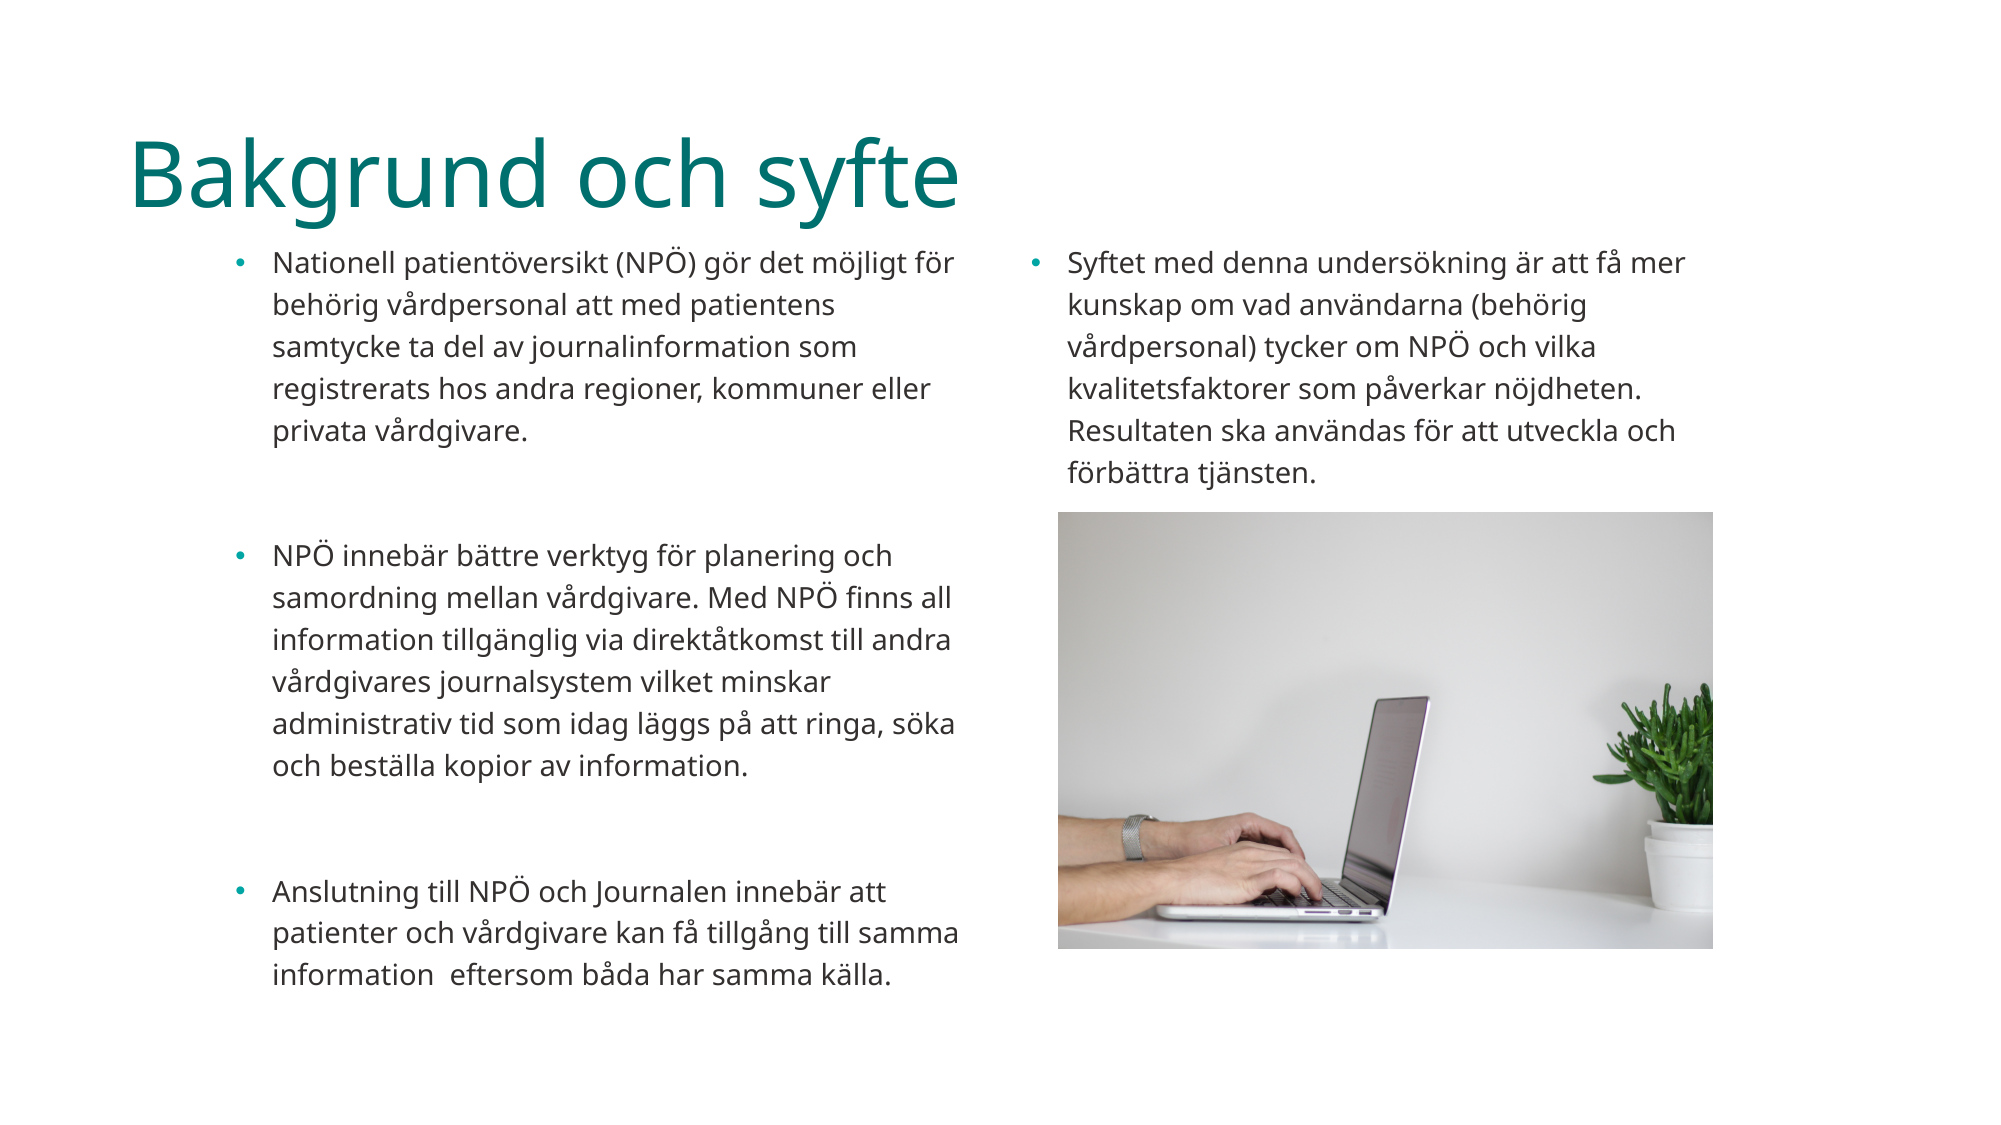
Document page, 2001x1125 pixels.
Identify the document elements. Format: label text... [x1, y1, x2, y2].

title Bakgrund och syfte [112, 100, 1863, 241]
list Nationell patientöversikt (NPÖ) gör det möjligt för behörig vårdpersonal att med patientens samtycke ta del av journalinformation som registrerats hos andra regioner, kommuner eller privata vårdgivare. NPÖ innebär bättre verktyg för planering och samordning mellan vårdgivare. Med NPÖ finns all information tillgänglig via direktåtkomst till andra vårdgivares journalsystem vilket minskar administrativ tid som idag läggs på att ringa, söka och beställa kopior av information. Anslutning till NPÖ och Journalen innebär att patienter och vårdgivare kan få tillgång till samma information eftersom båda har samma källa. [220, 229, 985, 1041]
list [1058, 512, 1713, 949]
list Syftet med denna undersökning är att få mer kunskap om vad användarna (behörig vårdpersonal) tycker om NPÖ och vilka kvalitetsfaktorer som påverkar nöjdheten. Resultaten ska användas för att utveckla och förbättra tjänsten. [1015, 229, 1739, 525]
